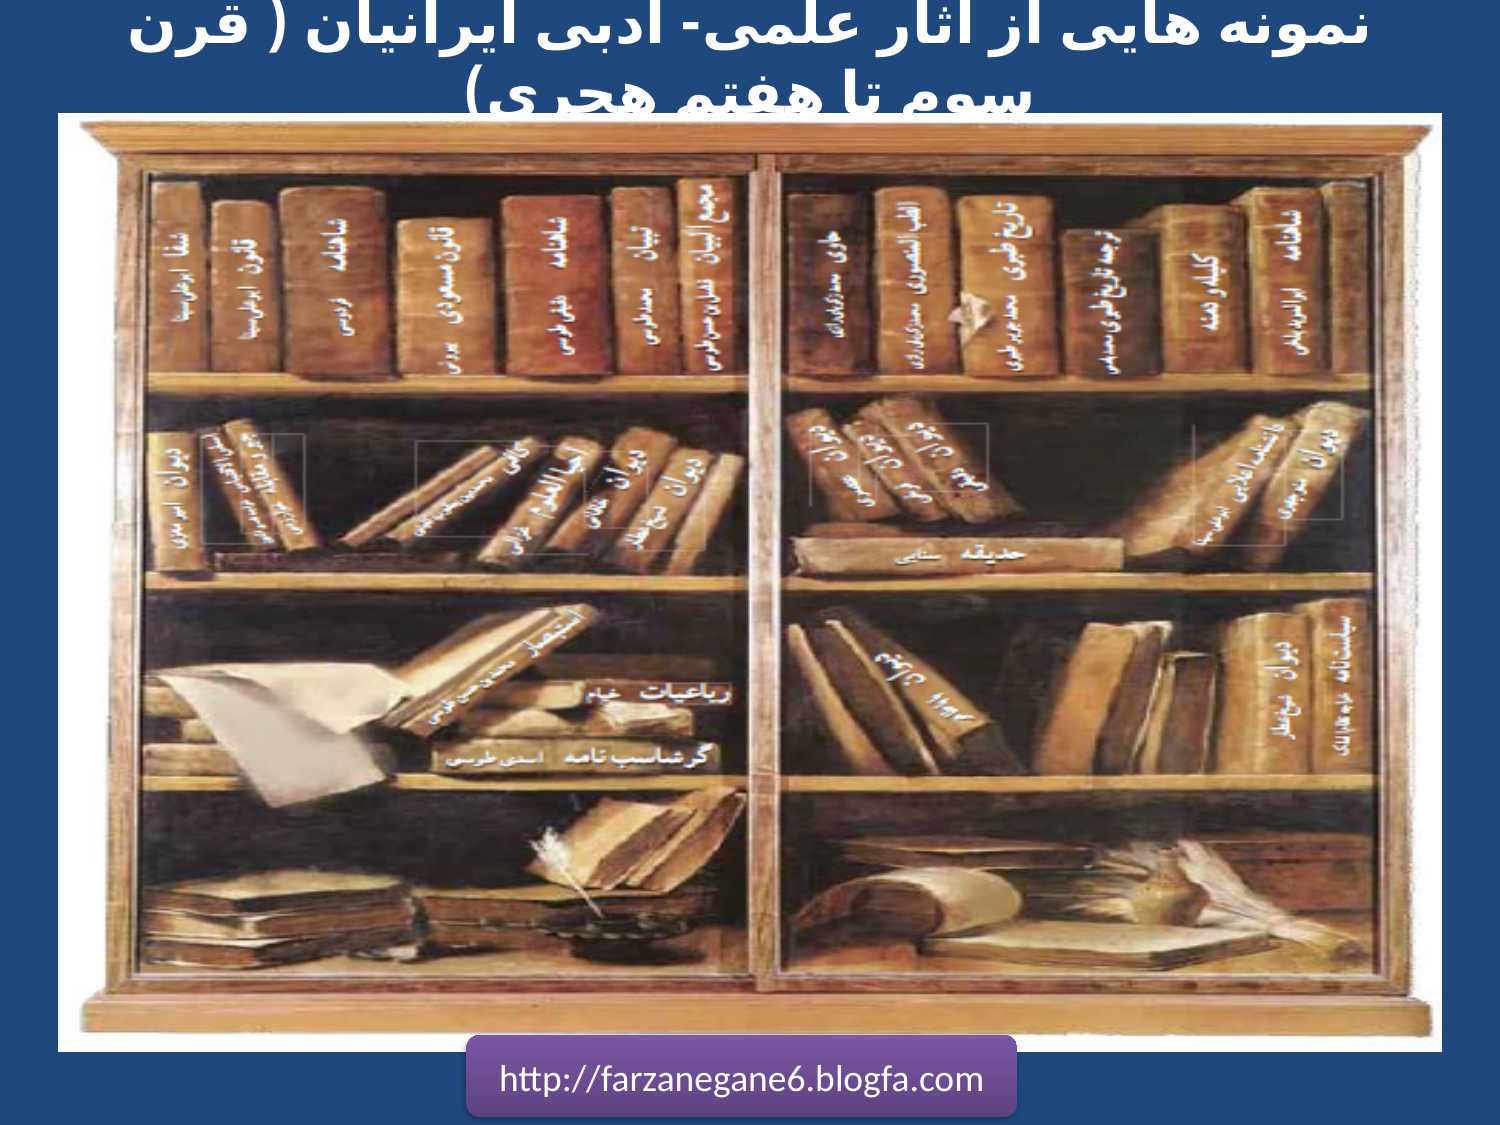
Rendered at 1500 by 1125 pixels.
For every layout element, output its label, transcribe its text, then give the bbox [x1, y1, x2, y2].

text_box http://farzanegane6.blogfa.com [466, 1060, 1018, 1118]
title نمونه هایی از آثار علمی- ادبی ایرانیان ( قرن سوم تا هفتم هجری) [75, 7, 1425, 103]
picture [58, 113, 1442, 1052]
